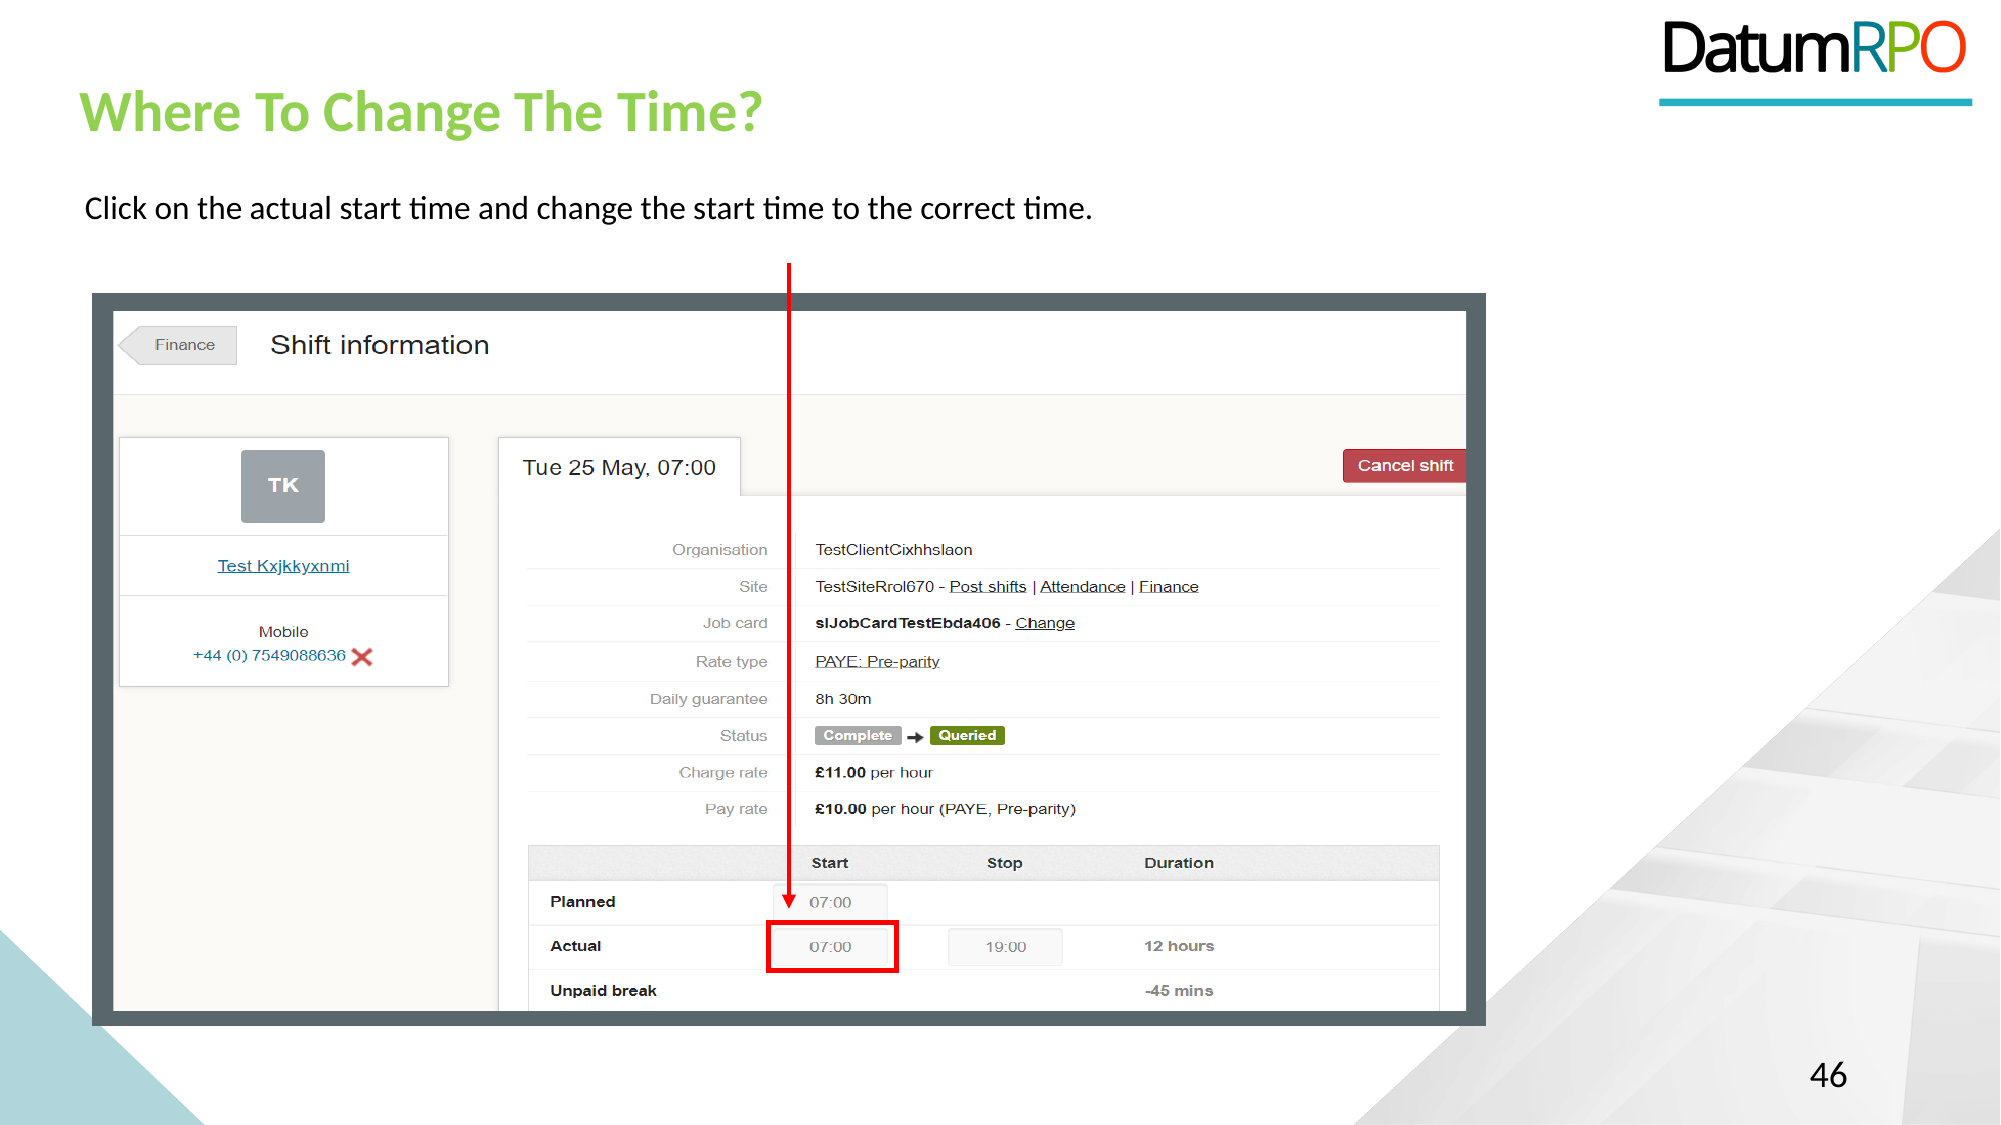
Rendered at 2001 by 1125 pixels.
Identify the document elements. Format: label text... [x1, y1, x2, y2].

text_box [92, 293, 1486, 1026]
text_box Click on the actual start time and change the start time to the correct time. [69, 178, 1631, 234]
title Where To Change The Time? [64, 73, 1598, 151]
picture [113, 311, 1467, 1011]
slide_number 46 [1412, 1042, 1863, 1103]
picture [1354, 529, 2000, 1124]
picture [1629, 0, 2000, 100]
